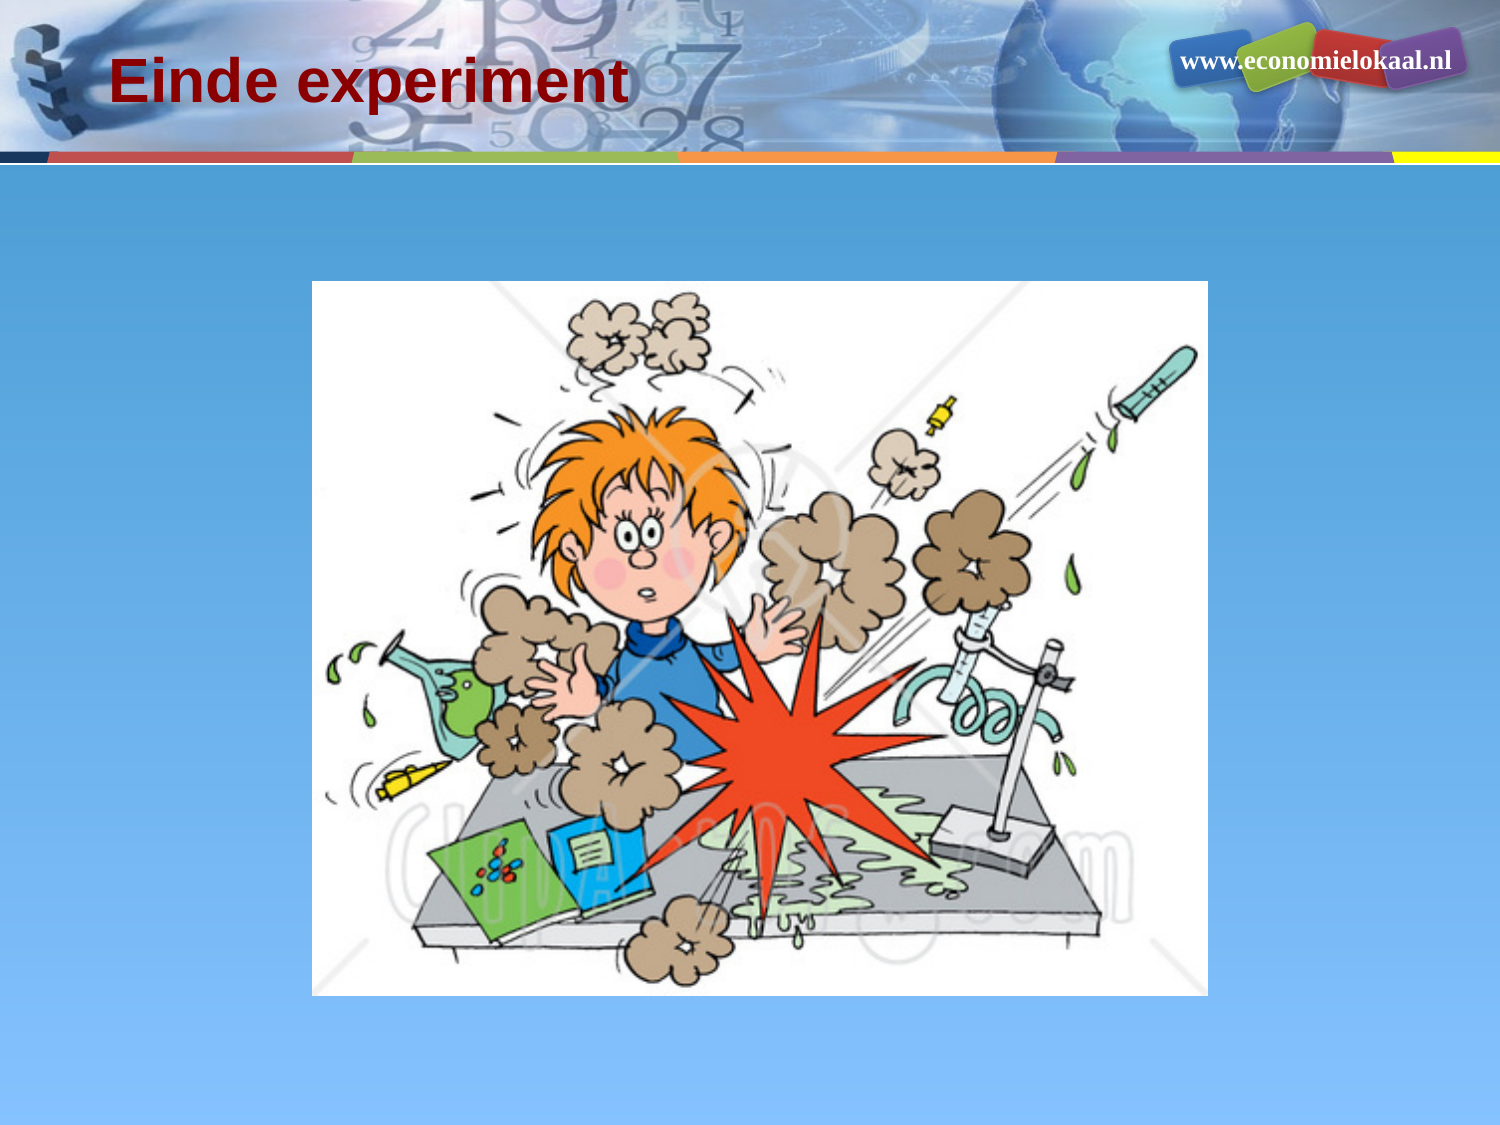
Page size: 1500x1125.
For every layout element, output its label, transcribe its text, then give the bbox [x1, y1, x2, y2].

picture [0, 0, 1500, 151]
title Einde experiment [93, 35, 1121, 119]
picture [312, 281, 1209, 997]
